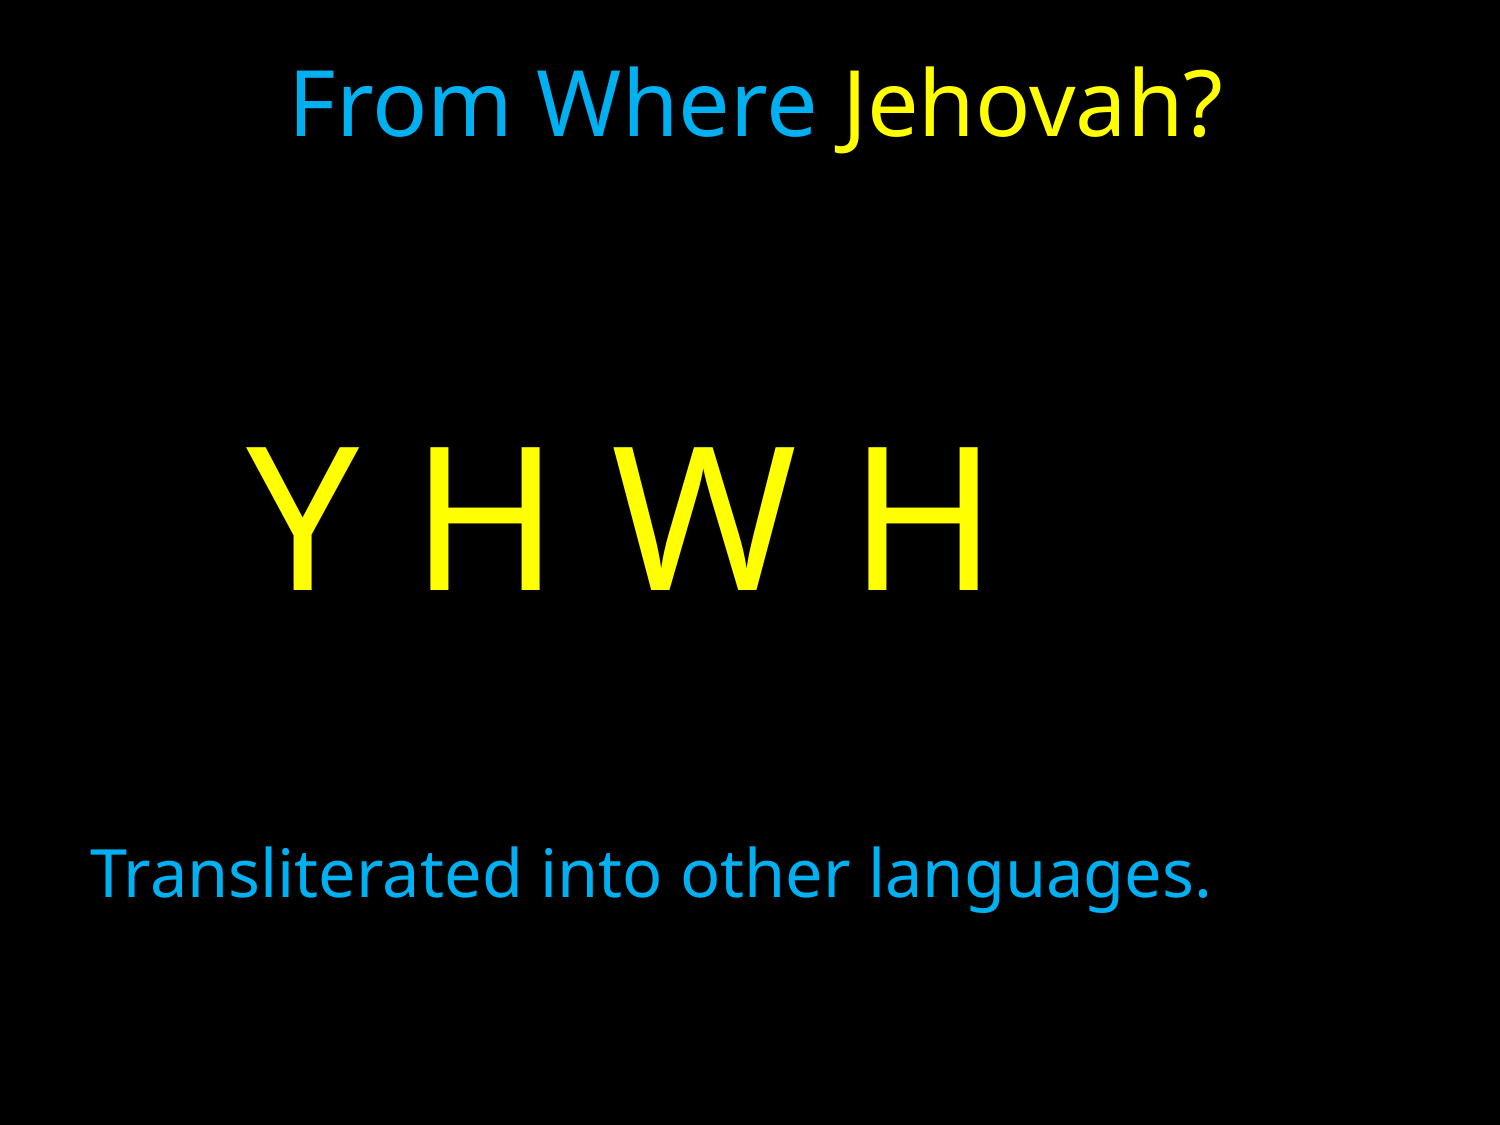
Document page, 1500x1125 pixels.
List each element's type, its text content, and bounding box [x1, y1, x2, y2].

list Y H W H Transliterated into other languages. [75, 262, 1425, 1005]
title From Where Jehovah? [62, 24, 1450, 175]
